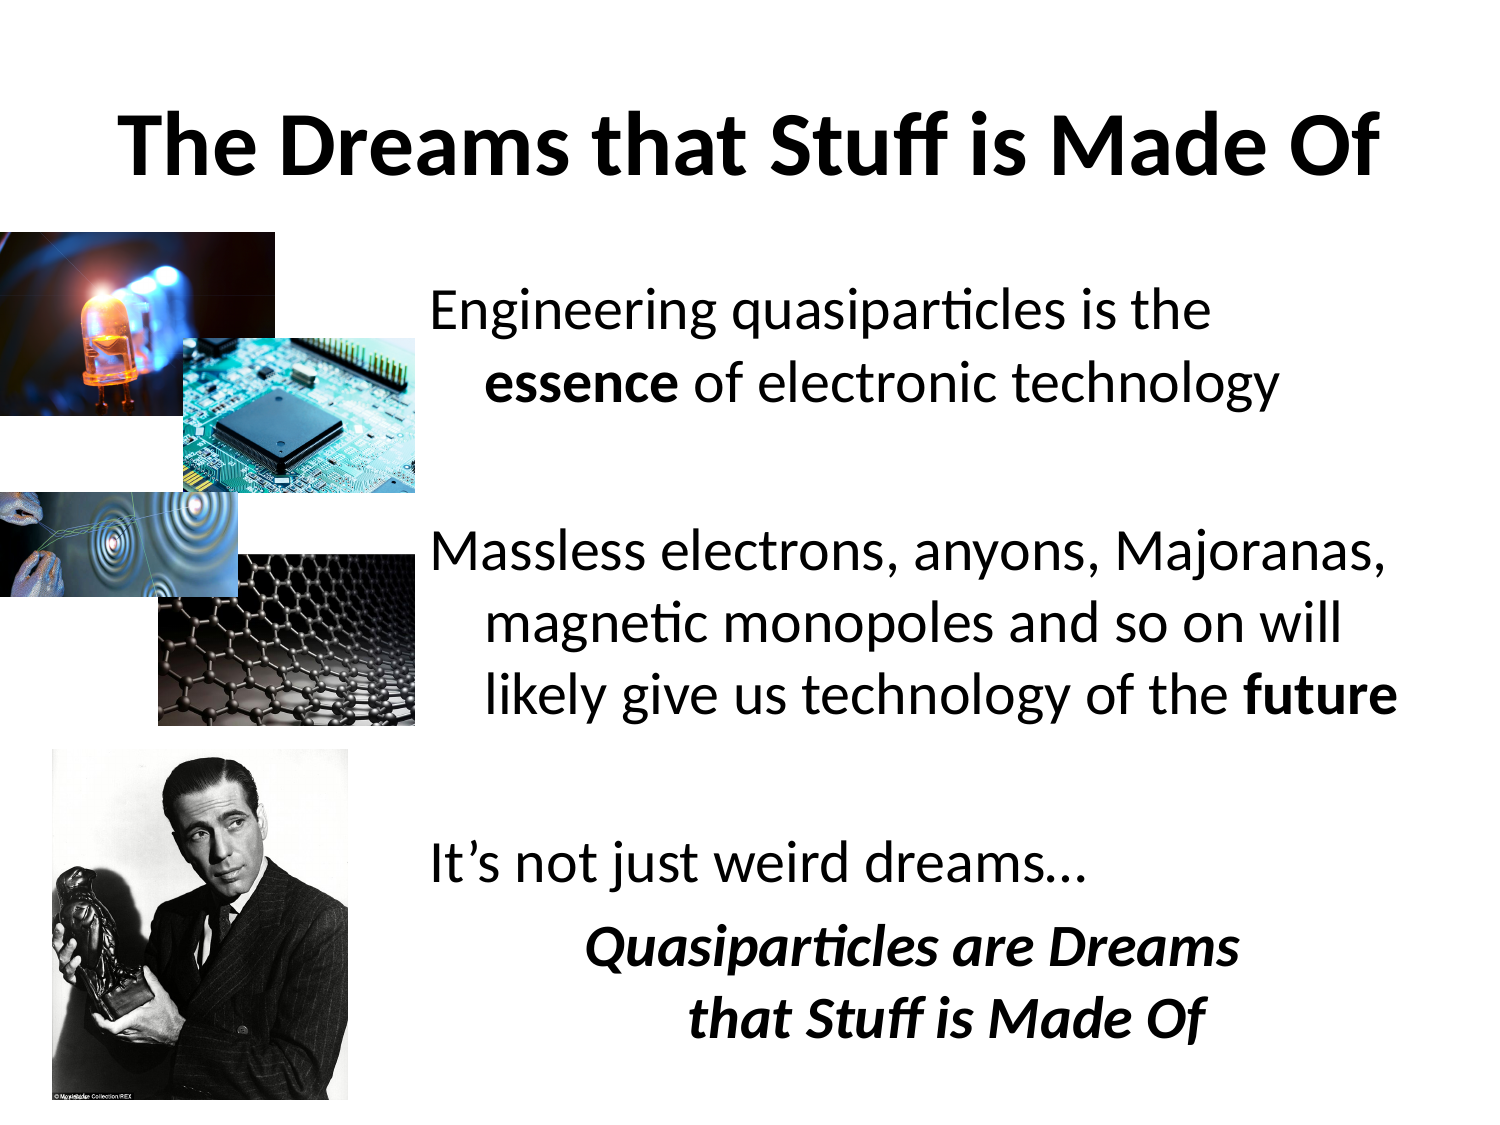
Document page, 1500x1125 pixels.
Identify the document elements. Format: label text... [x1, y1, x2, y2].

title The Dreams that Stuff is Made Of [75, 45, 1425, 233]
picture [51, 749, 348, 1101]
list Engineering quasiparticles is the essence of electronic technology Massless electrons, anyons, Majoranas, magnetic monopoles and so on will likely give us technology of the future It’s not just weird dreams… Quasiparticles are Dreams that Stuff is Made Of [414, 262, 1425, 1071]
picture [0, 232, 415, 727]
